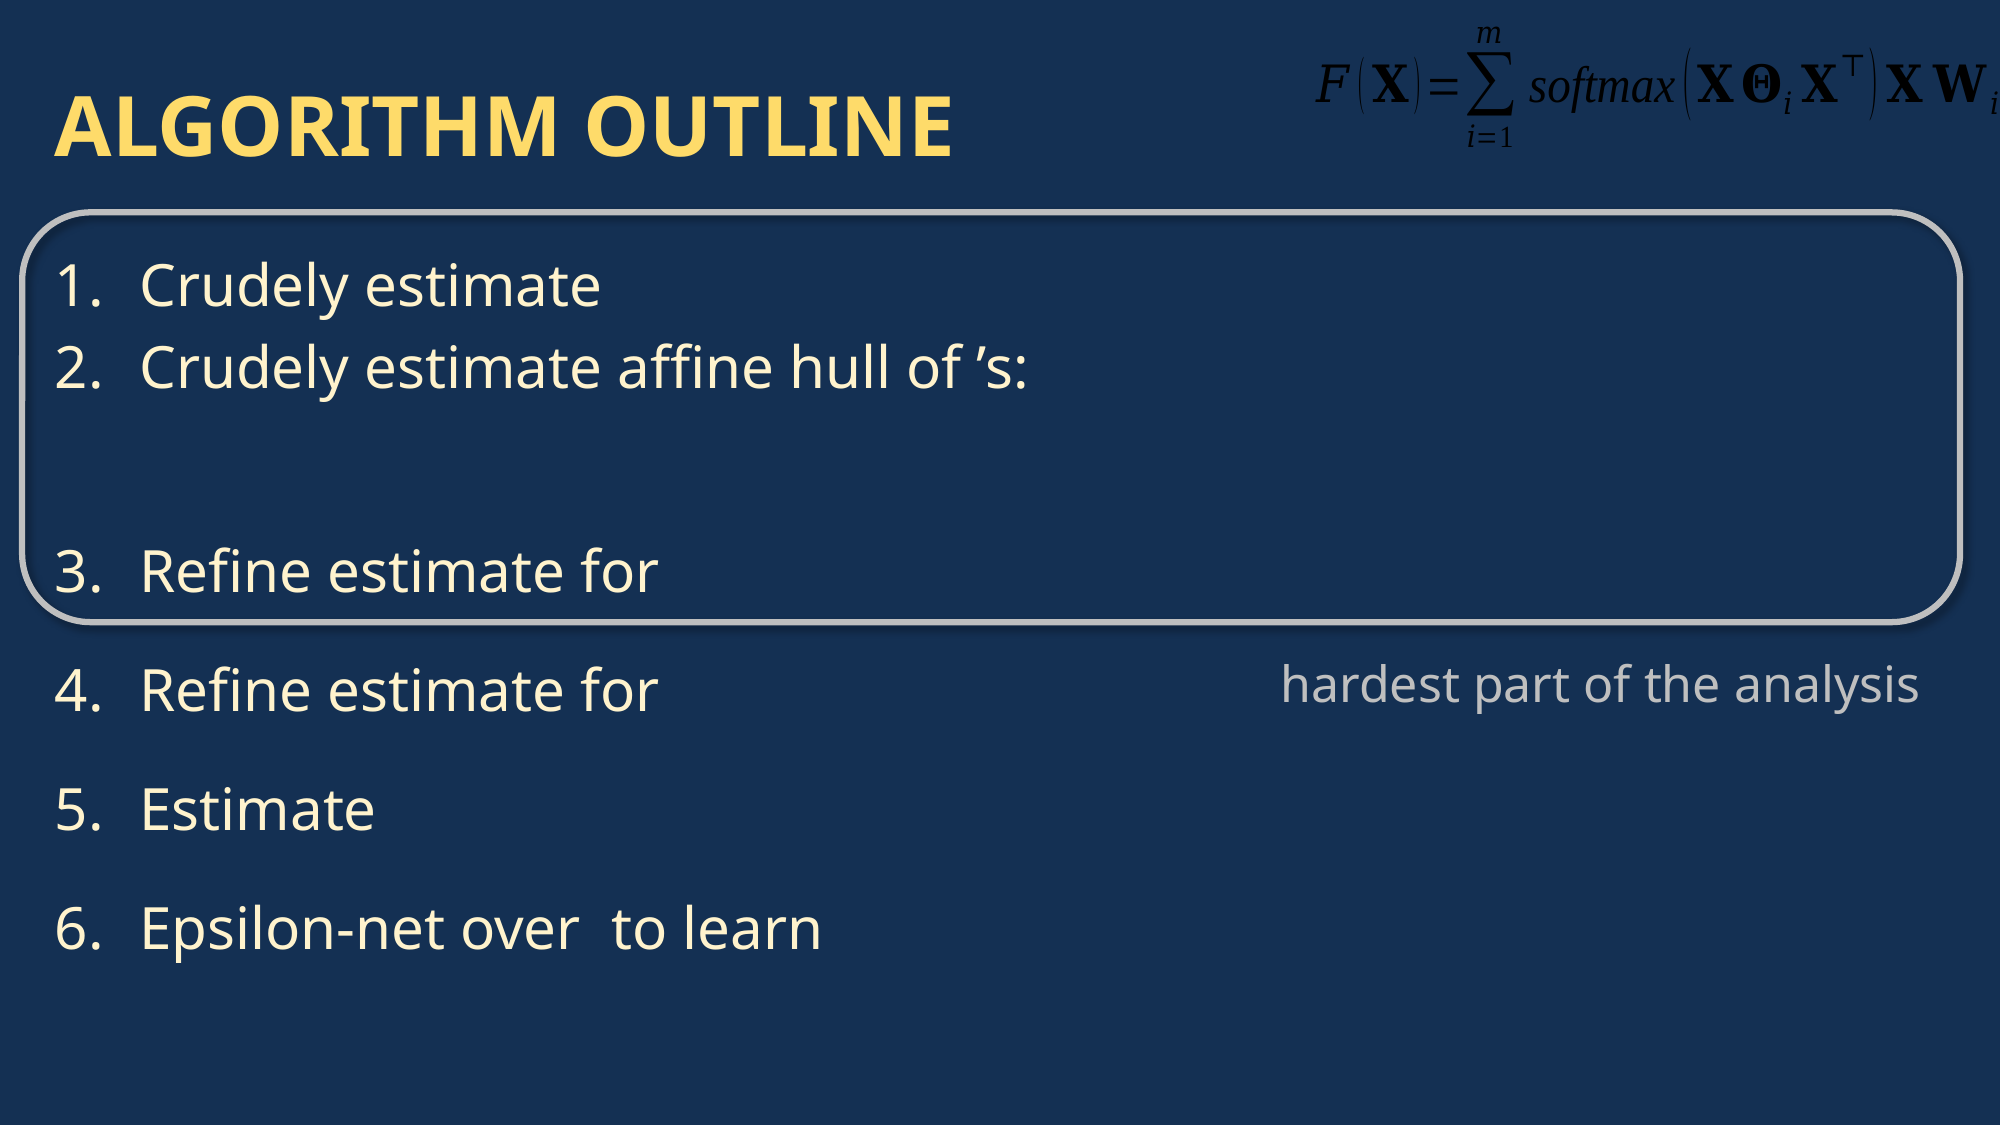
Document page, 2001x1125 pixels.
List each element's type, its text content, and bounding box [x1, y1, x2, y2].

text_box hardest part of the analysis [1265, 645, 1936, 721]
text_box [21, 211, 1962, 624]
title ALGORITHM OUTLINE [39, 46, 1960, 213]
